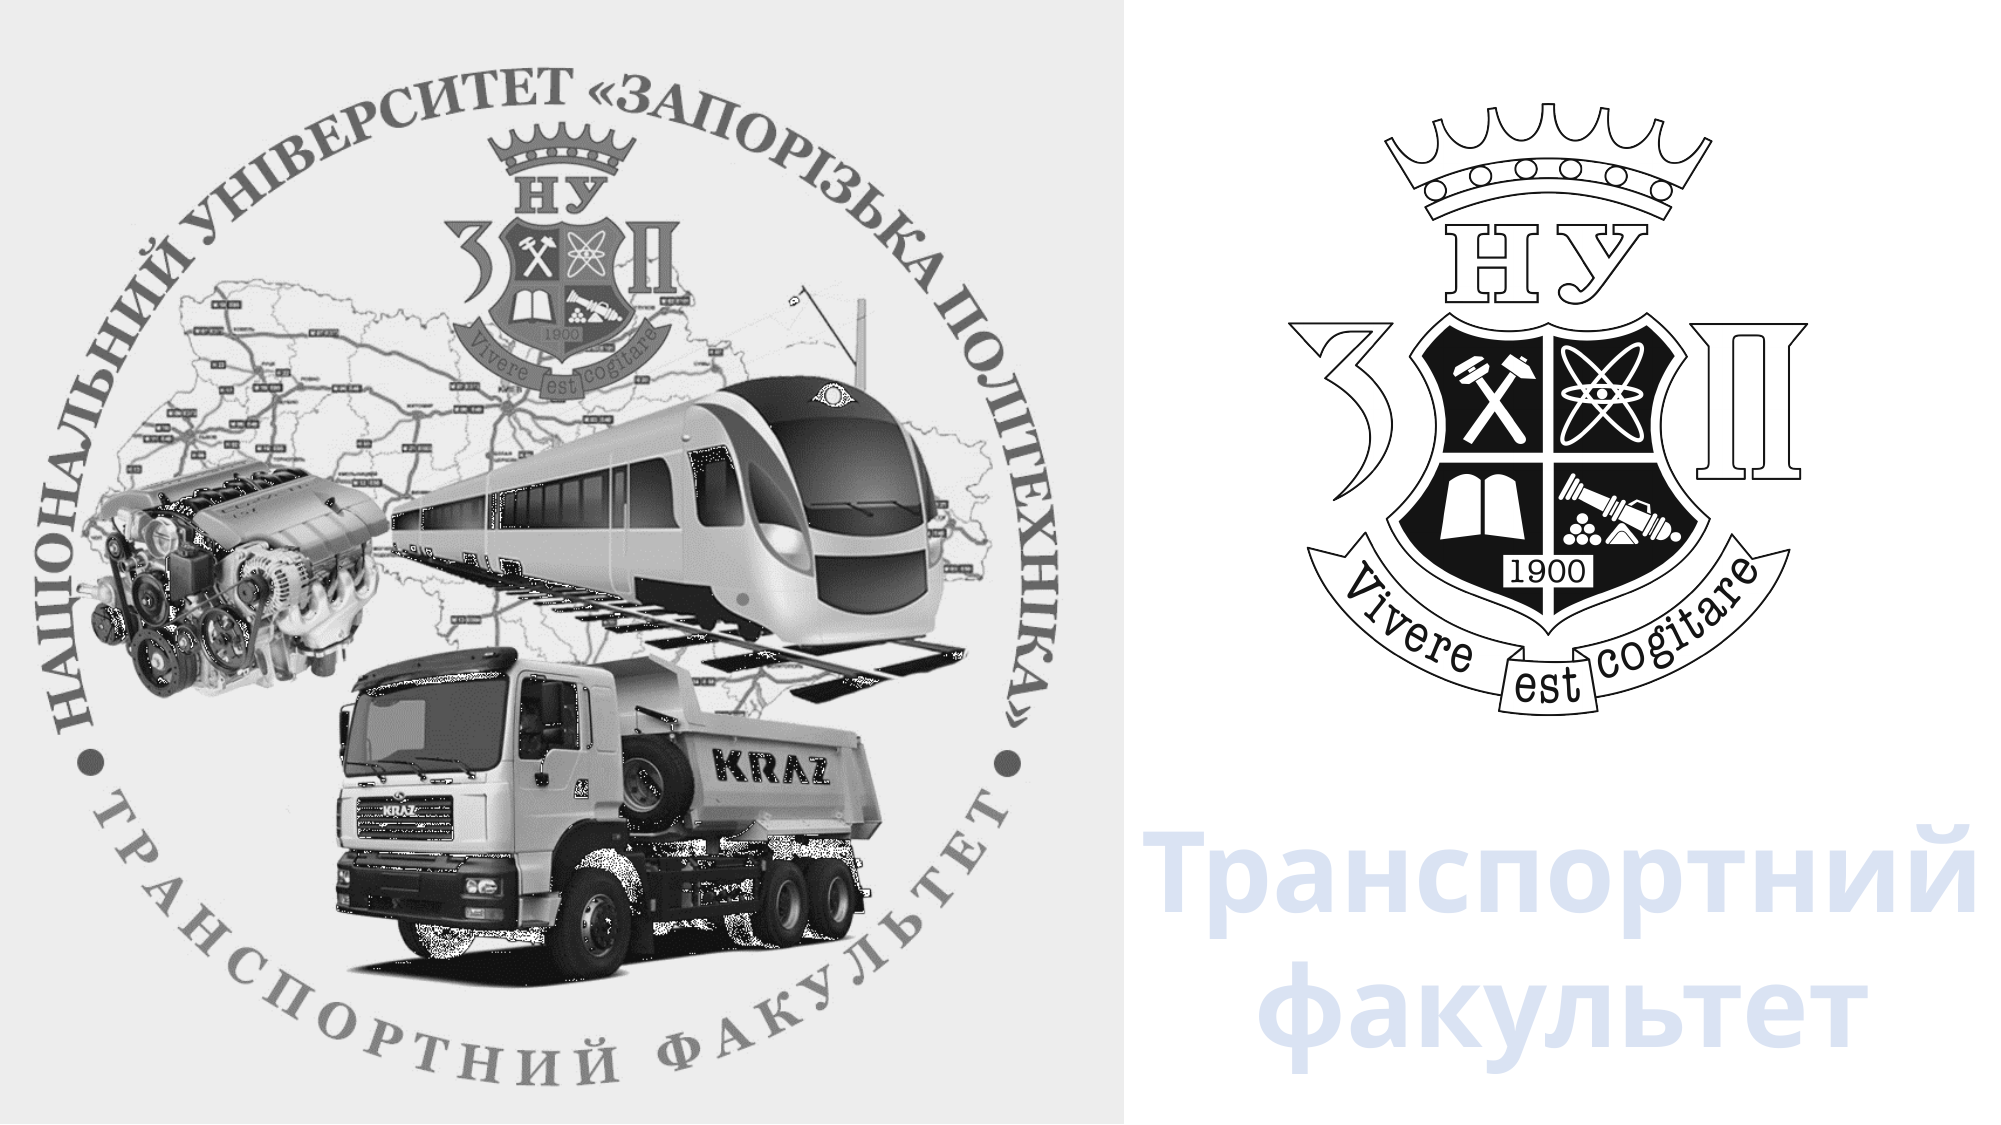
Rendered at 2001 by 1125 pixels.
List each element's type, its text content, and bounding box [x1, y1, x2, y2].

picture [0, 0, 1124, 1124]
picture [1164, 0, 1932, 840]
text_box Транспортний факультет [1126, 792, 2000, 1078]
